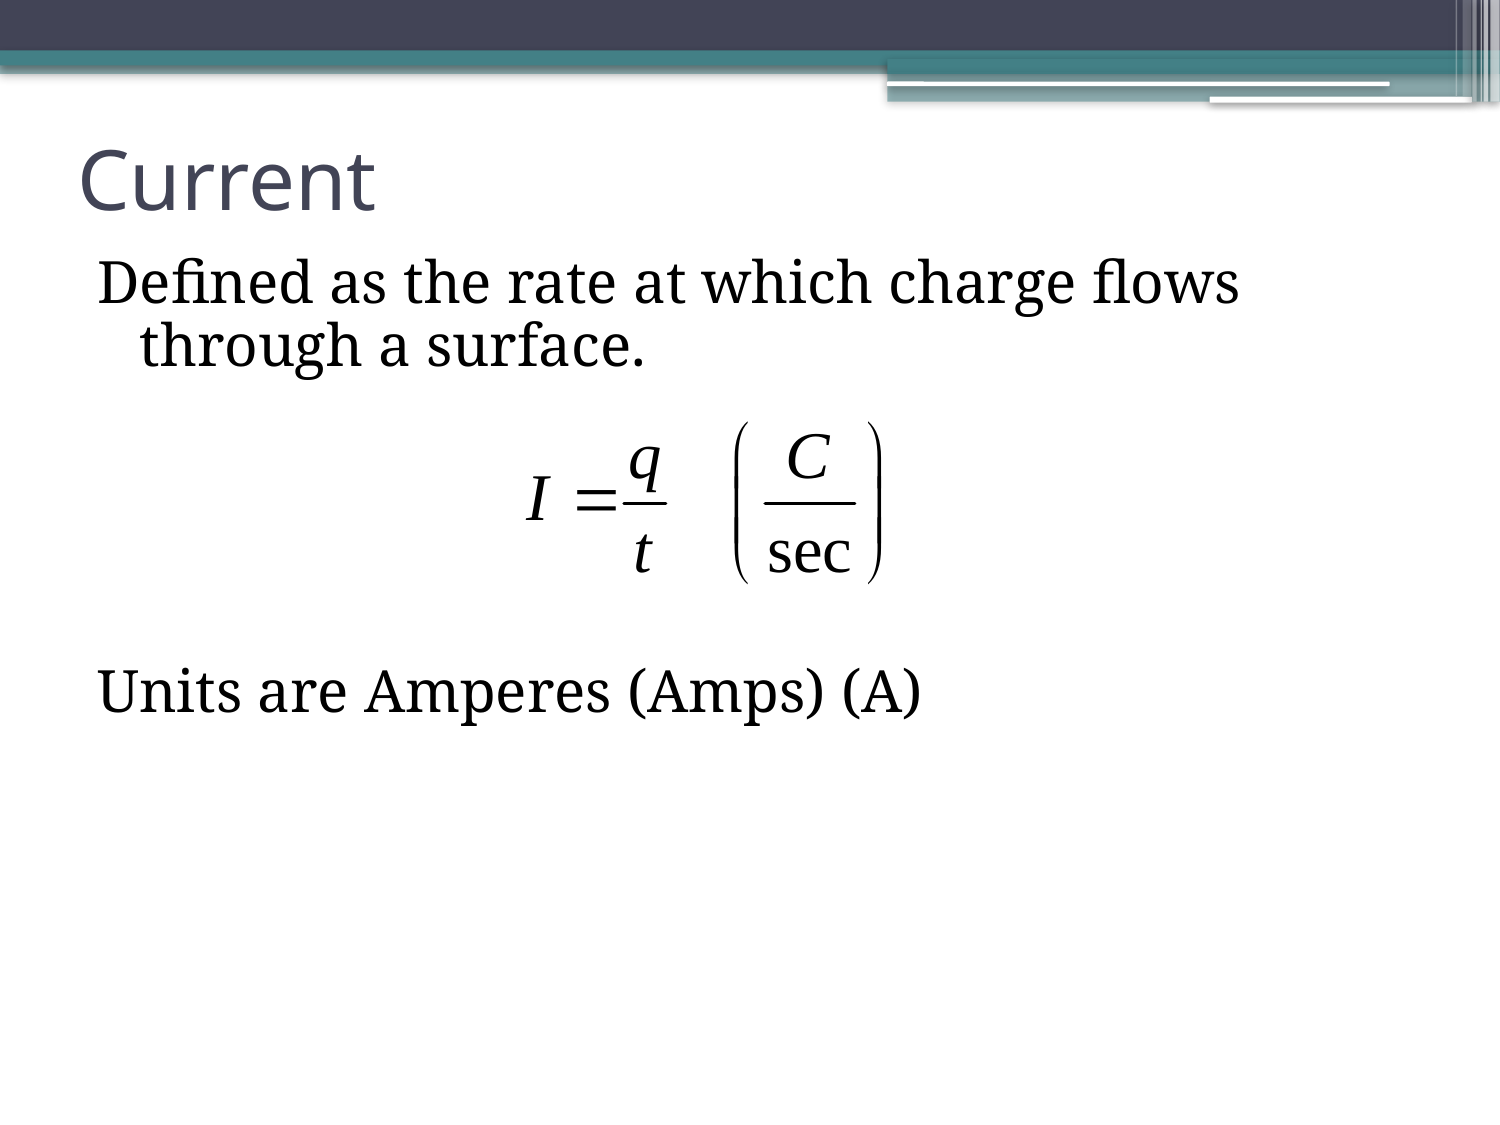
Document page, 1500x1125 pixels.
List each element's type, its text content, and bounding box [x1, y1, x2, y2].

title Current [62, 90, 1413, 265]
list Defined as the rate at which charge flows through a surface. Units are Amperes (Amps) (A) [64, 246, 1415, 990]
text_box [513, 408, 904, 599]
